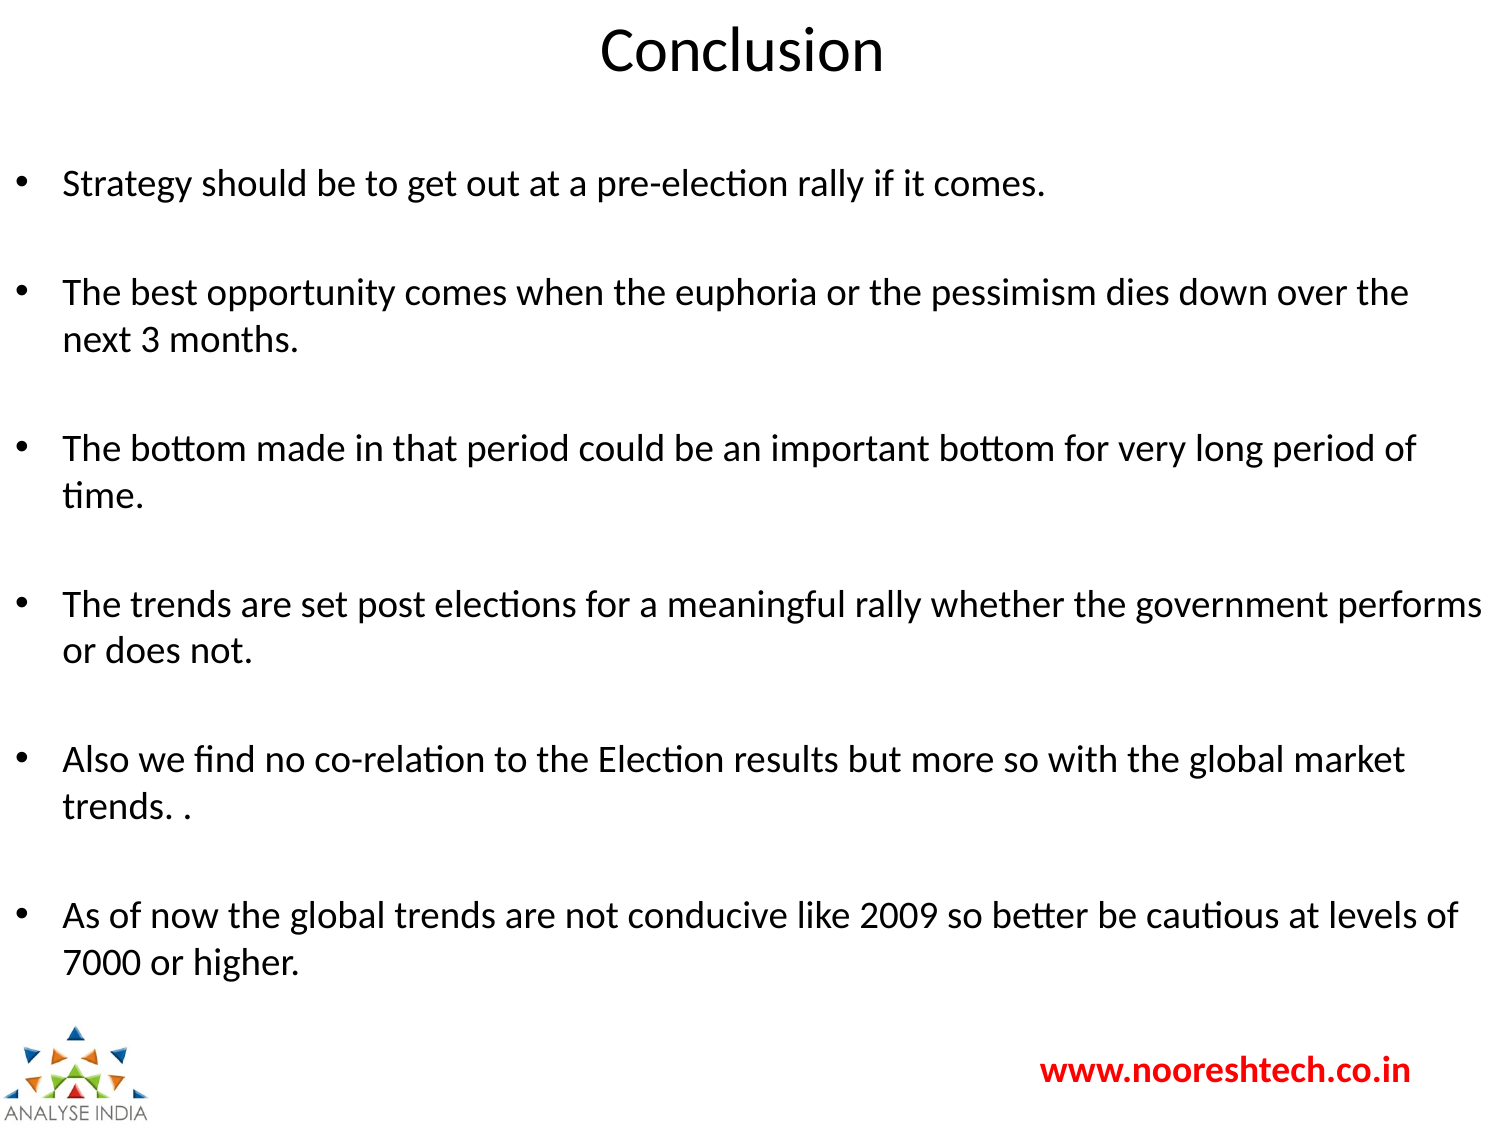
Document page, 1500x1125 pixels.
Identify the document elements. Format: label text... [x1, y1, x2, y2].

list Strategy should be to get out at a pre-election rally if it comes. The best opportunity comes when the euphoria or the pessimism dies down over the next 3 months. The bottom made in that period could be an important bottom for very long period of time. The trends are set post elections for a meaningful rally whether the government performs or does not. Also we find no co-relation to the Election results but more so with the global market trends. . As of now the global trends are not conducive like 2009 so better be cautious at levels of 7000 or higher. [0, 149, 1500, 1000]
picture [0, 1021, 151, 1125]
title Conclusion [75, 0, 1425, 93]
